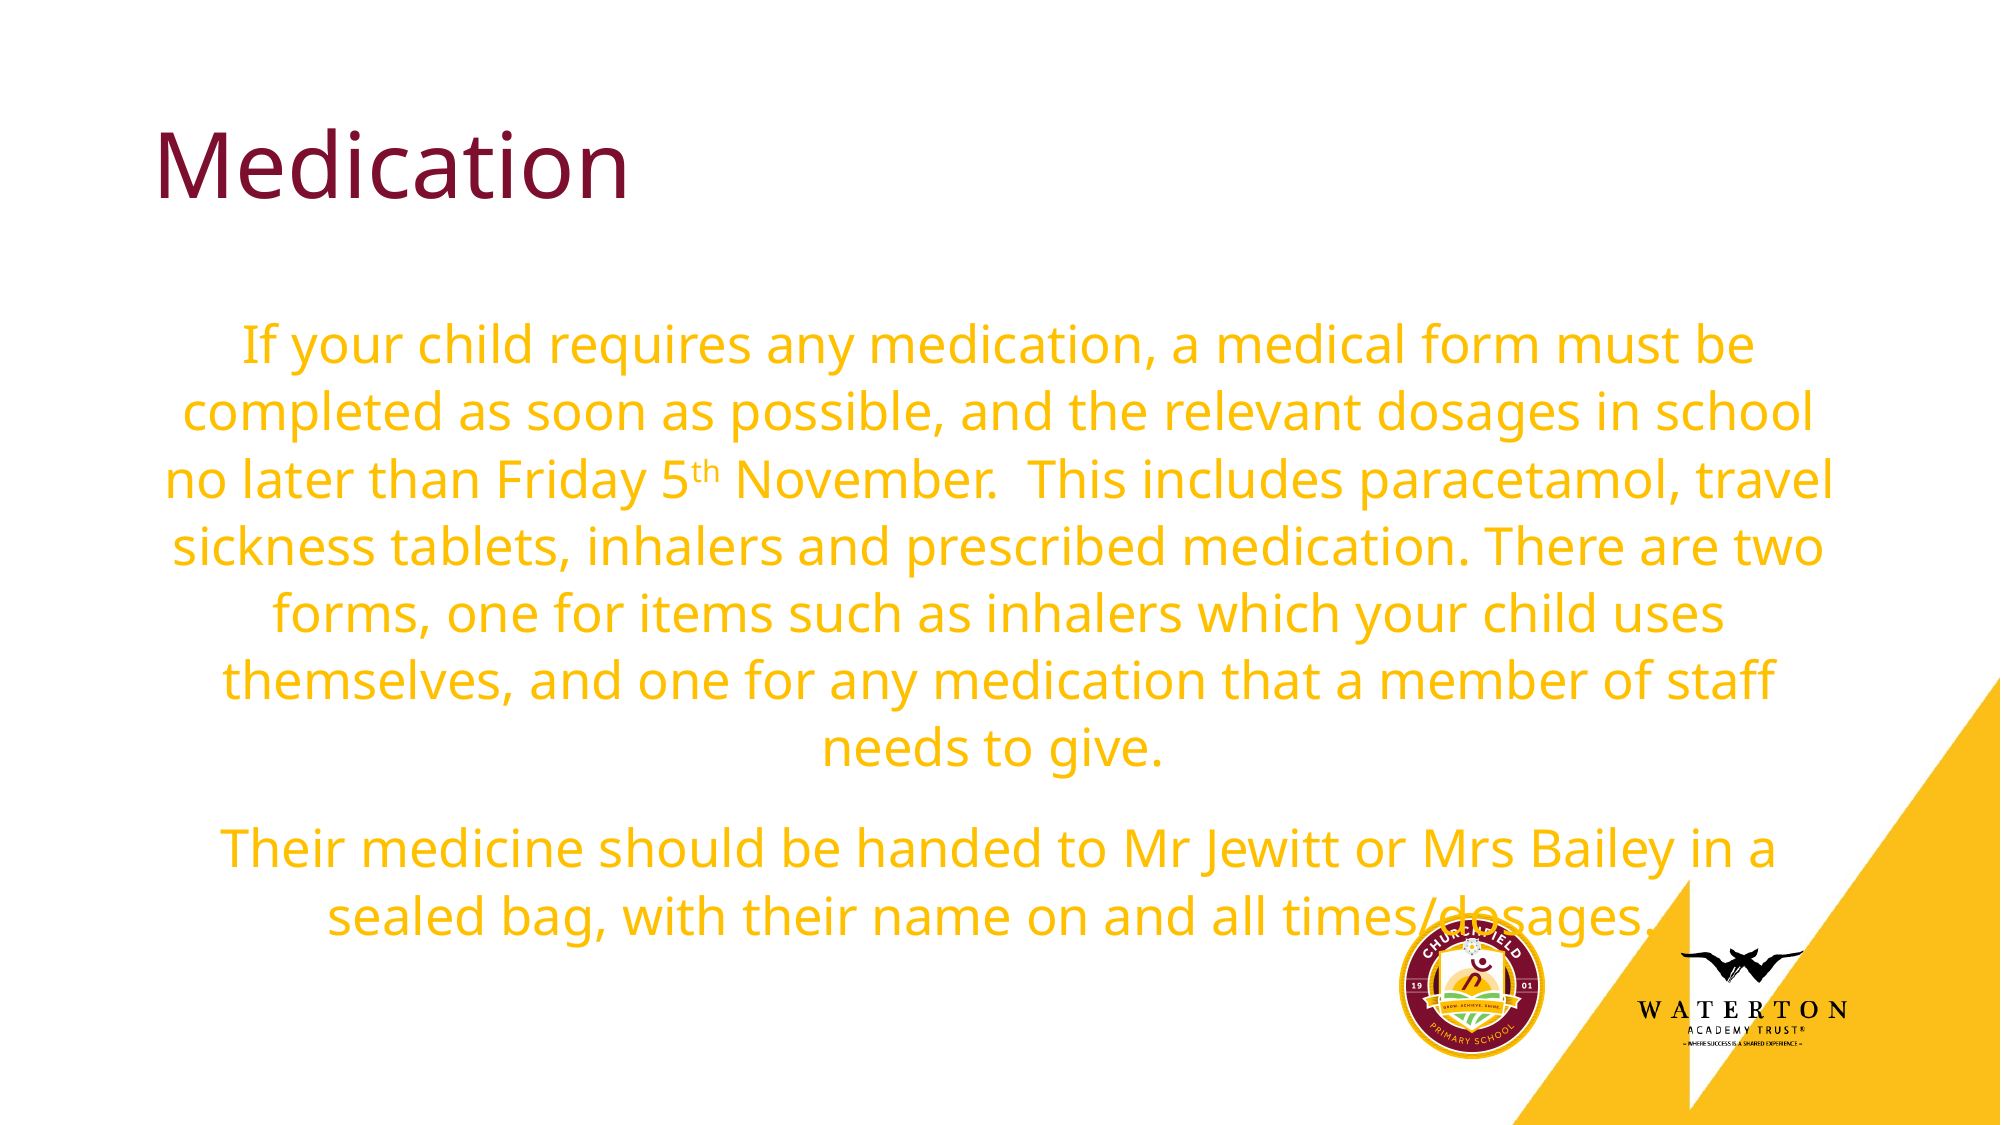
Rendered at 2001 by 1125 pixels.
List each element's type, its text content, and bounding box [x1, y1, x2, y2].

title Medication [137, 59, 1863, 278]
picture [1392, 676, 2000, 1125]
list If your child requires any medication, a medical form must be completed as soon as possible, and the relevant dosages in school no later than Friday 5th November. This includes paracetamol, travel sickness tablets, inhalers and prescribed medication. There are two forms, one for items such as inhalers which your child uses themselves, and one for any medication that a member of staff needs to give. Their medicine should be handed to Mr Jewitt or Mrs Bailey in a sealed bag, with their name on and all times/dosages. [137, 299, 1863, 960]
